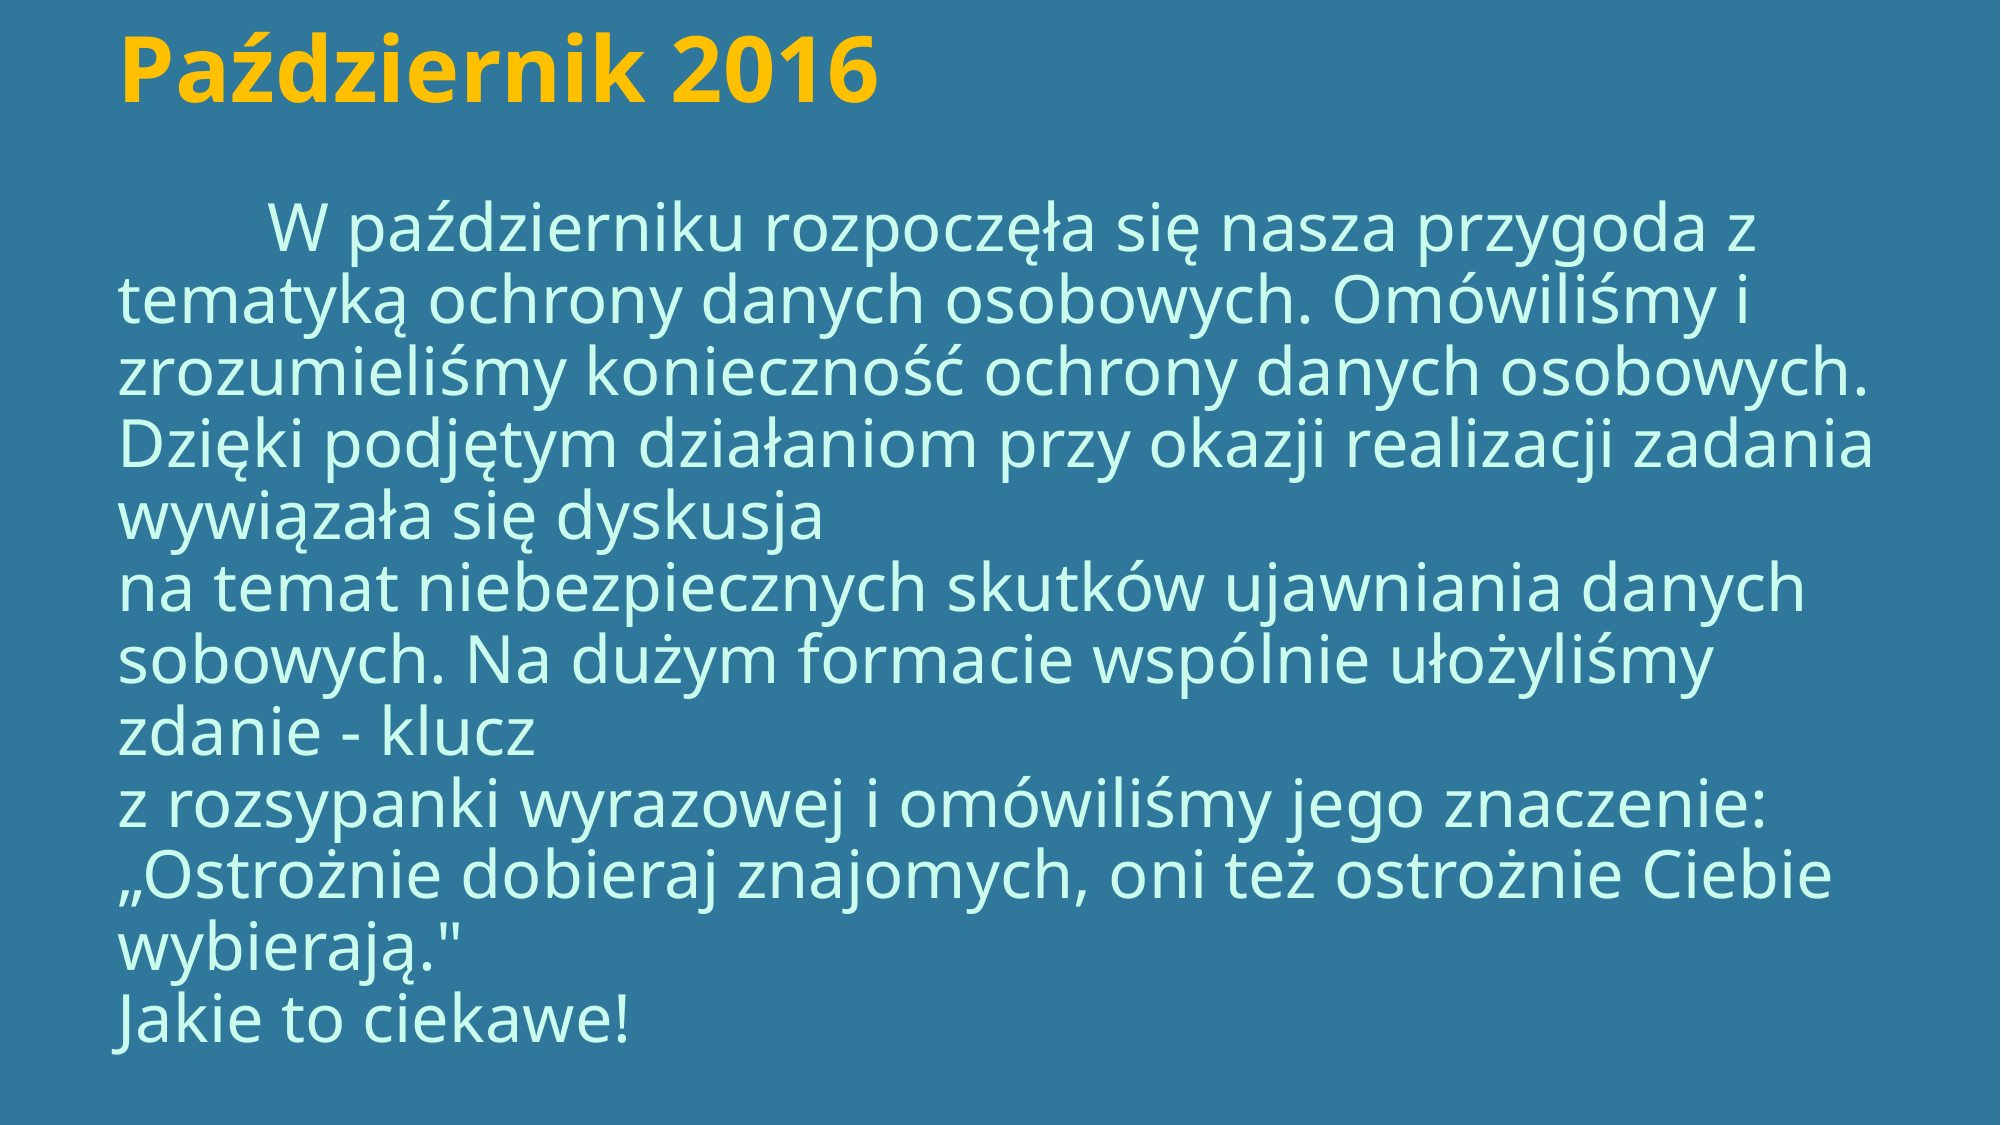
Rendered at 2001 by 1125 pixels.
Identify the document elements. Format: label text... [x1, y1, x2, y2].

title Październik 2016 W październiku rozpoczęła się nasza przygoda z tematyką ochrony danych osobowych. Omówiliśmy i zrozumieliśmy konieczność ochrony danych osobowych. Dzięki podjętym działaniom przy okazji realizacji zadania wywiązała się dyskusja na temat niebezpiecznych skutków ujawniania danych sobowych. Na dużym formacie wspólnie ułożyliśmy zdanie - klucz z rozsypanki wyrazowej i omówiliśmy jego znaczenie: „Ostrożnie dobieraj znajomych, oni też ostrożnie Ciebie wybierają." Jakie to ciekawe! [102, 102, 1905, 979]
